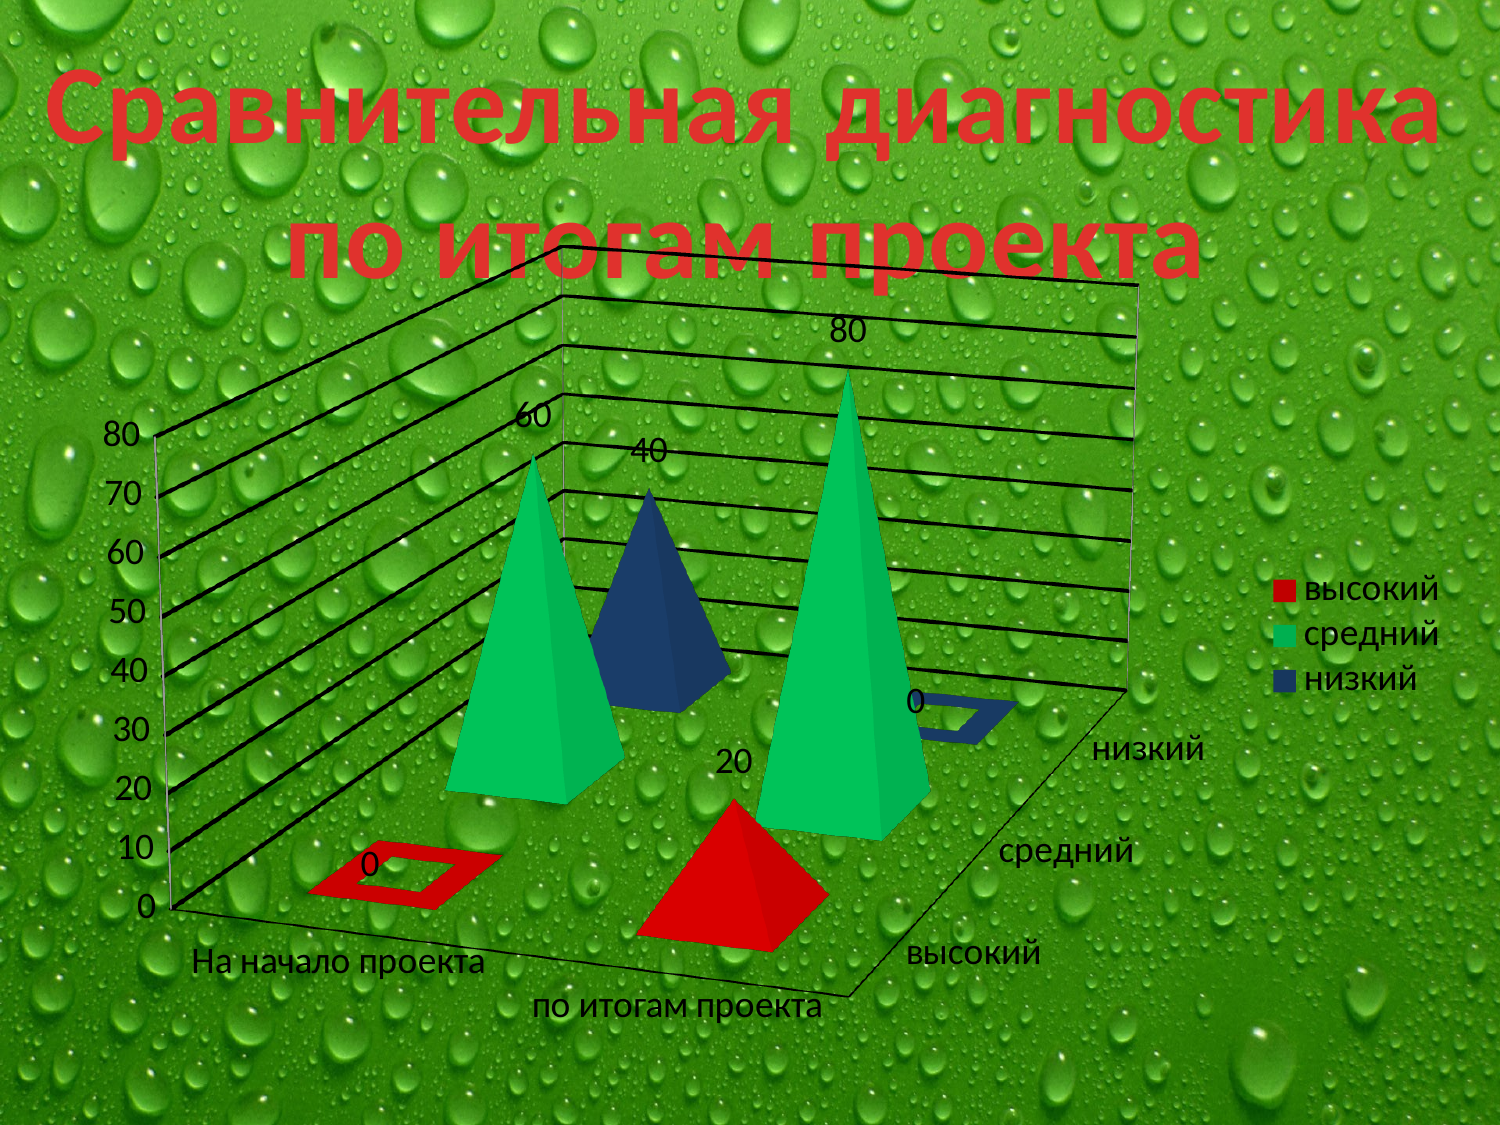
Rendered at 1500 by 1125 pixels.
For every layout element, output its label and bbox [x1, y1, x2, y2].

picture [0, 0, 1500, 1125]
chart [46, 228, 1466, 1044]
